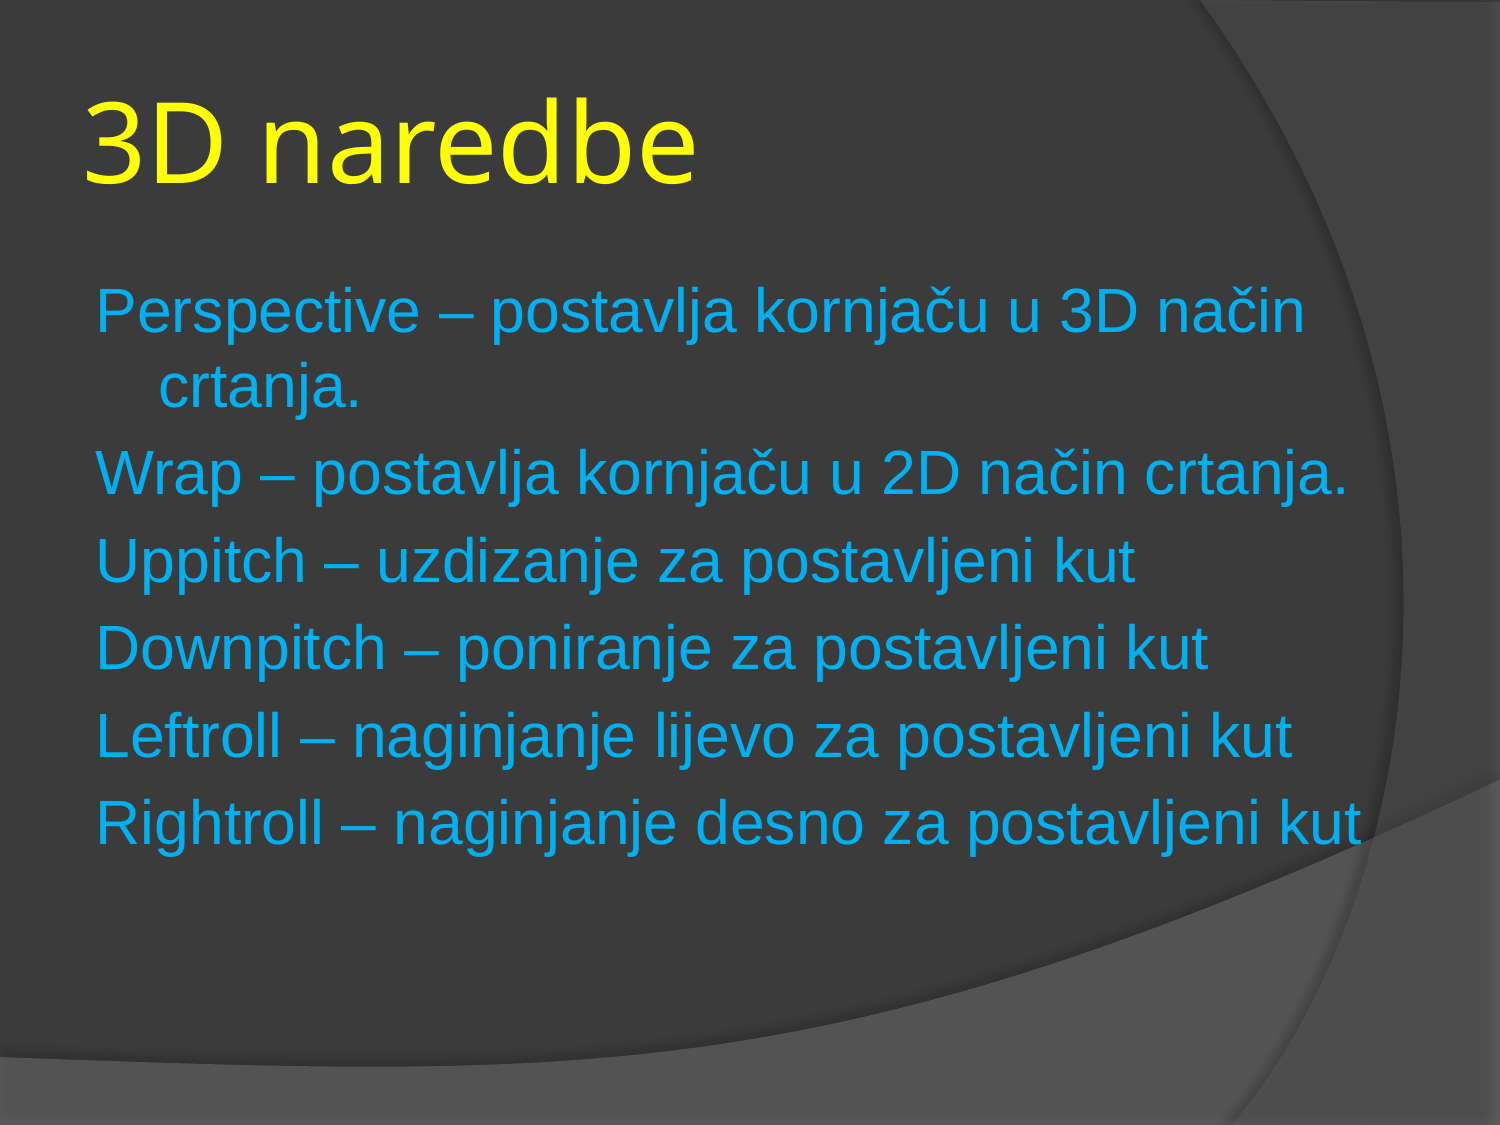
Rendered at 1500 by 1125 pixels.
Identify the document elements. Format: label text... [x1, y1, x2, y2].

title 3D naredbe [75, 45, 1300, 233]
list Perspective – postavlja kornjaču u 3D način crtanja. Wrap – postavlja kornjaču u 2D način crtanja. Uppitch – uzdizanje za postavljeni kut Downpitch – poniranje za postavljeni kut Leftroll – naginjanje lijevo za postavljeni kut Rightroll – naginjanje desno za postavljeni kut [75, 262, 1388, 1005]
